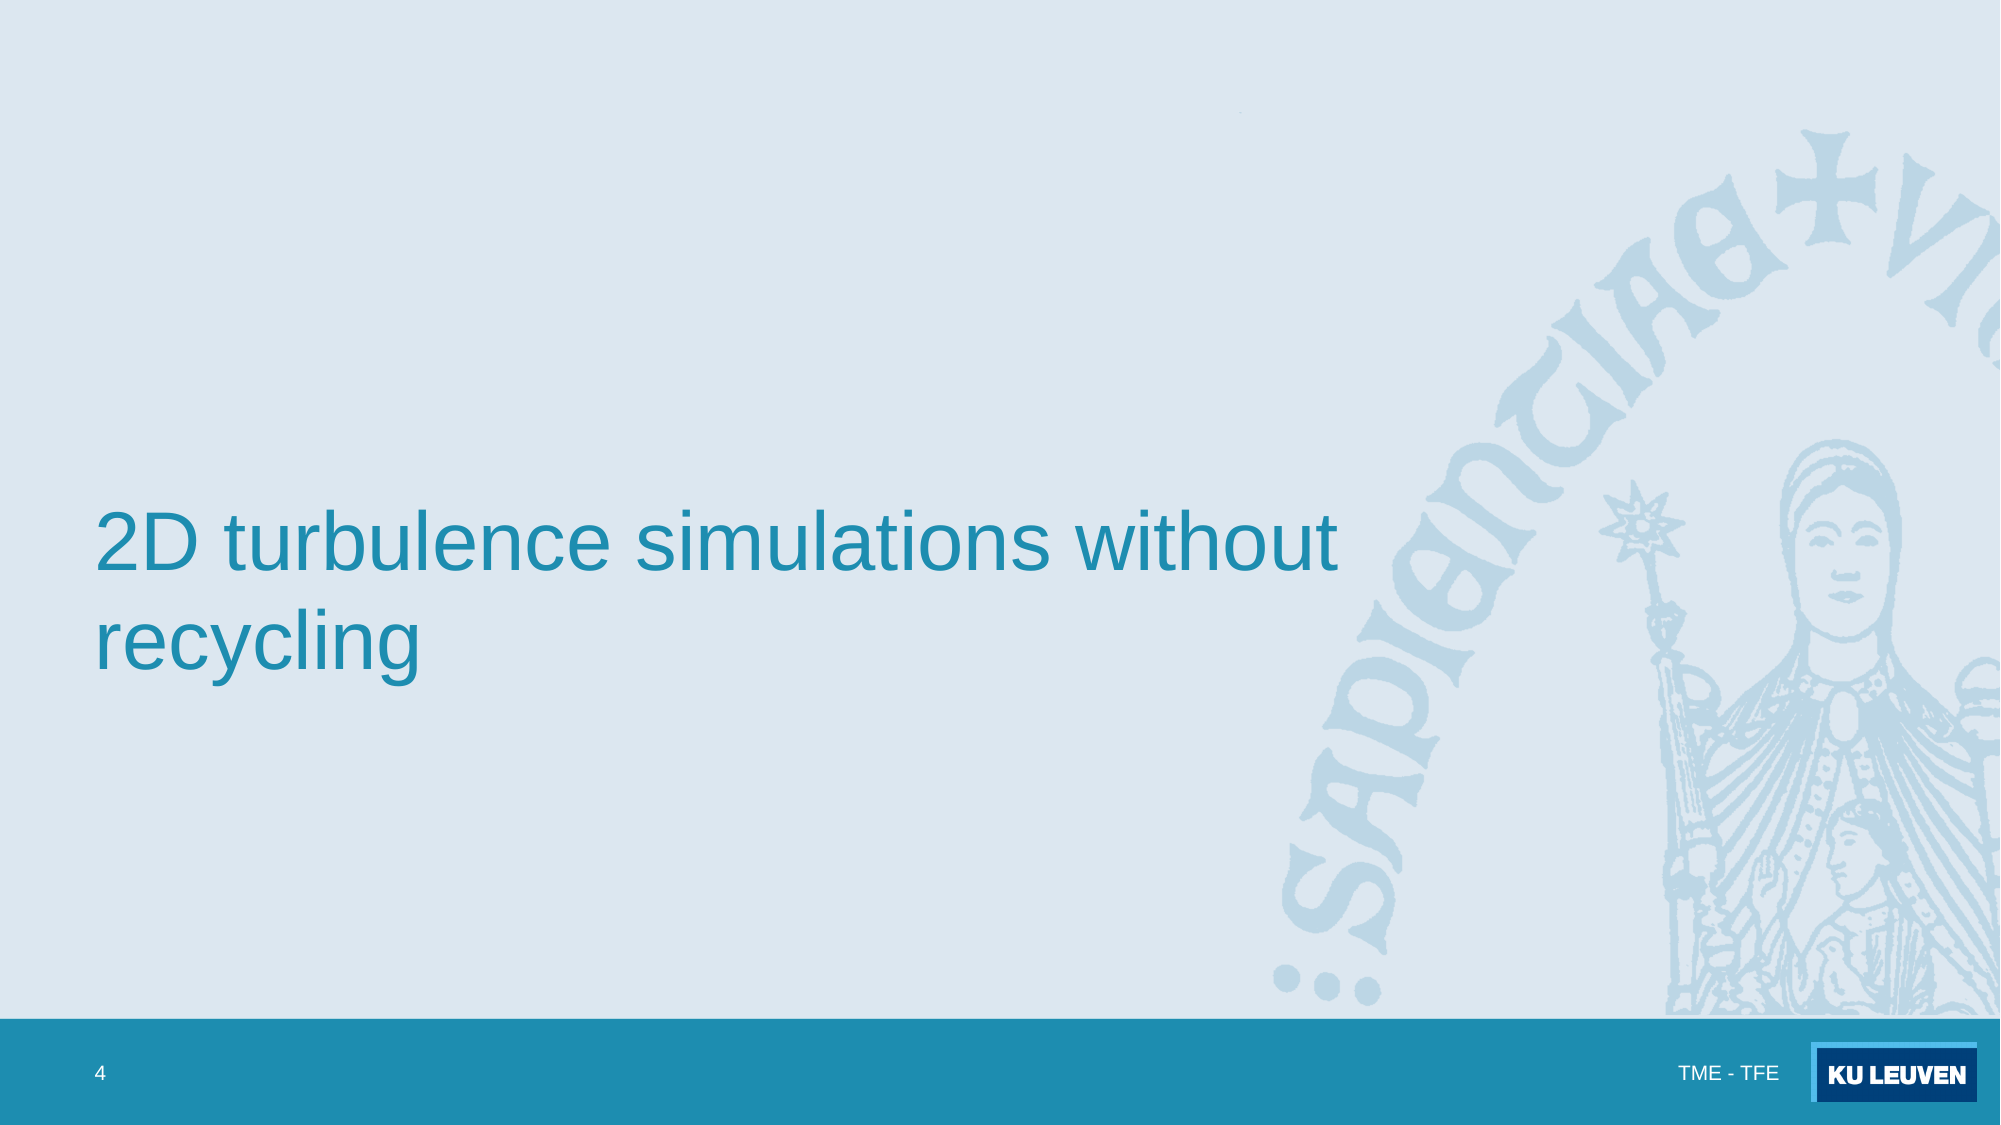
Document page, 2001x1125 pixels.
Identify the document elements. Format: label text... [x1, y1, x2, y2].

title 2D turbulence simulations without recycling [94, 295, 1462, 687]
picture [1237, 110, 2000, 1015]
footer TME - TFE [989, 1018, 1809, 1125]
picture [1811, 1042, 1977, 1102]
slide_number 4 [94, 1018, 201, 1125]
